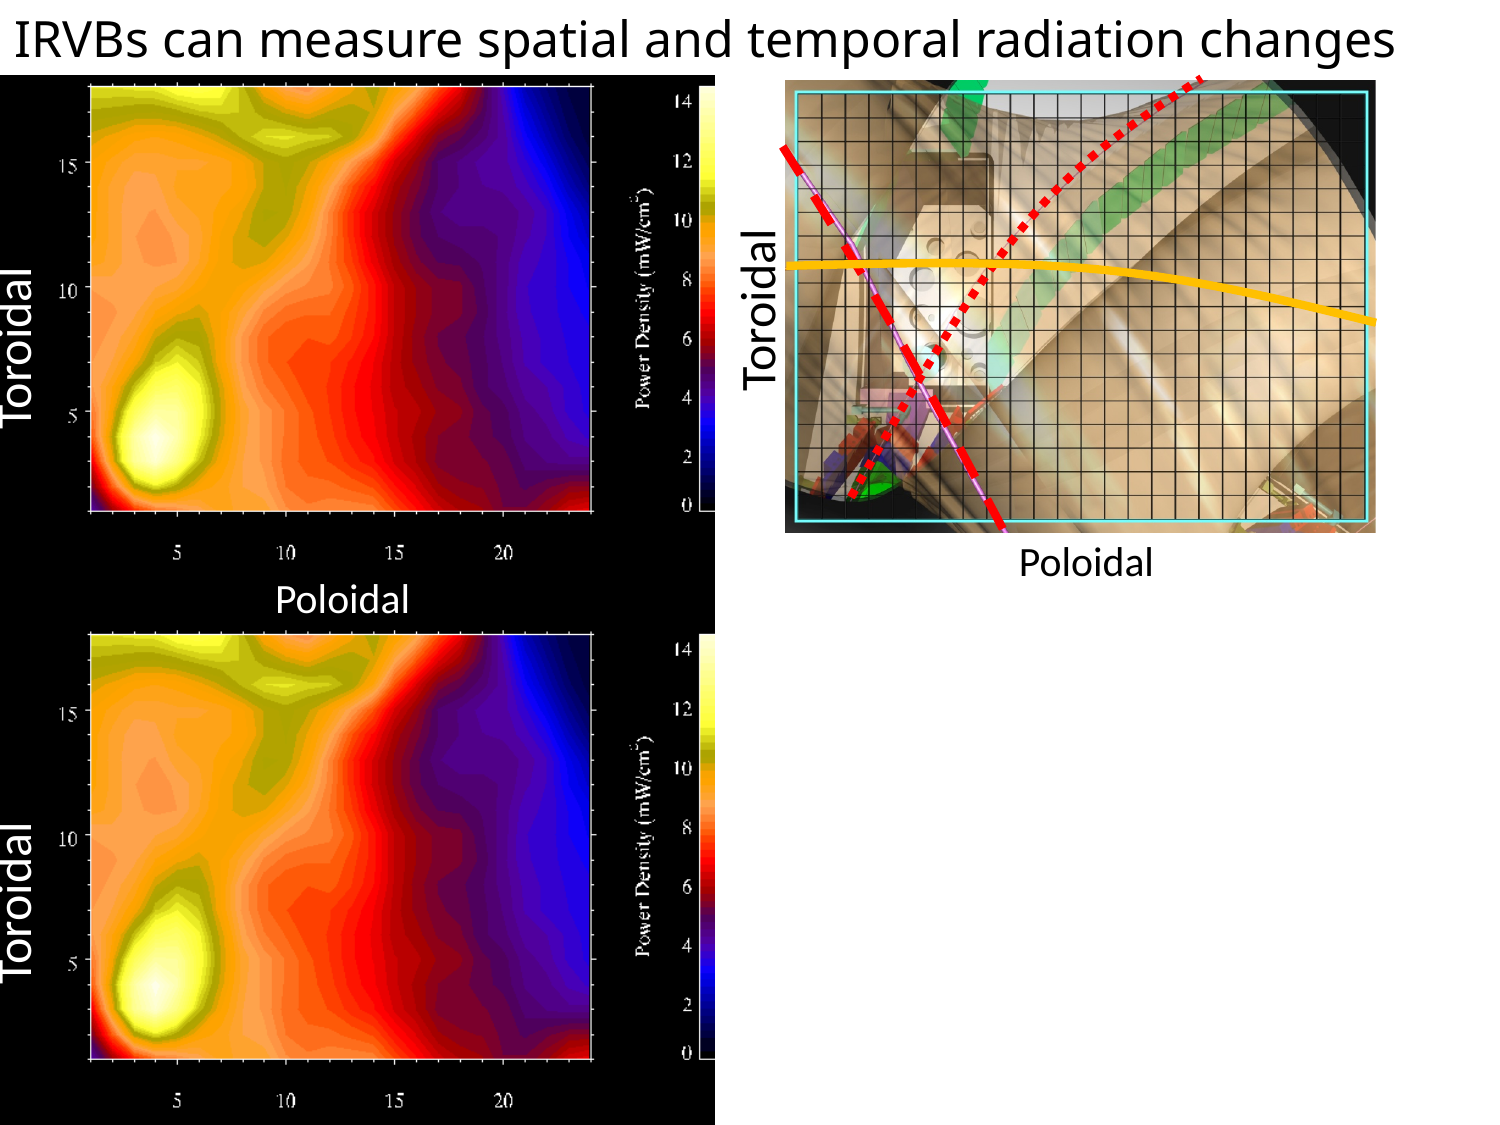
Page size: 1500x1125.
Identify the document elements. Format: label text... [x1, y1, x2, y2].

text_box IRVBs can measure spatial and temporal radiation changes [0, 0, 1500, 75]
text_box Toroidal [717, 51, 793, 536]
picture [0, 75, 715, 1125]
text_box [782, 77, 1377, 540]
text_box Poloidal [844, 547, 1329, 592]
